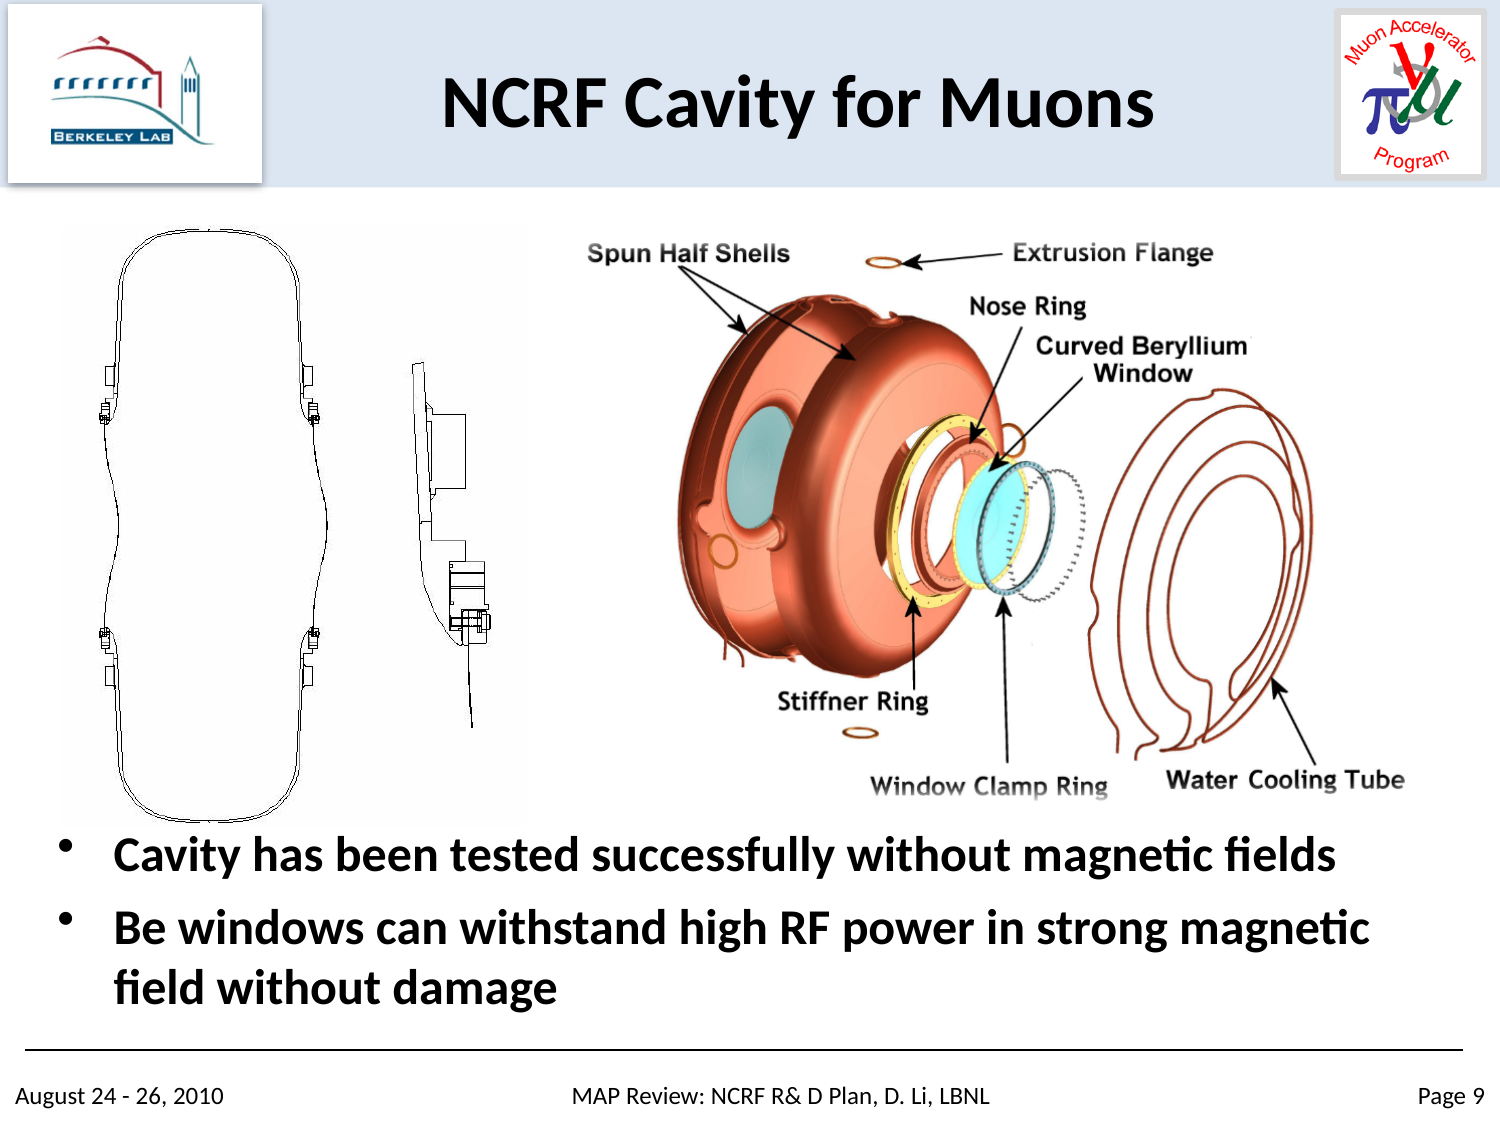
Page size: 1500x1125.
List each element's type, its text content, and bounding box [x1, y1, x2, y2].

text_box Cavity has been tested successfully without magnetic fields Be windows can withstand high RF power in strong magnetic field without damage [42, 162, 1449, 1048]
footer MAP Review: NCRF R& D Plan, D. Li, LBNL [512, 1065, 1050, 1125]
slide_number Page 9 [1149, 1065, 1500, 1125]
text_box [220, 41, 1440, 162]
picture [1341, 15, 1481, 174]
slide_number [0, 1065, 350, 1125]
text_box NCRF Cavity for Muons [255, 36, 1325, 158]
picture [566, 225, 1426, 813]
picture [62, 225, 527, 827]
picture [23, 19, 247, 169]
